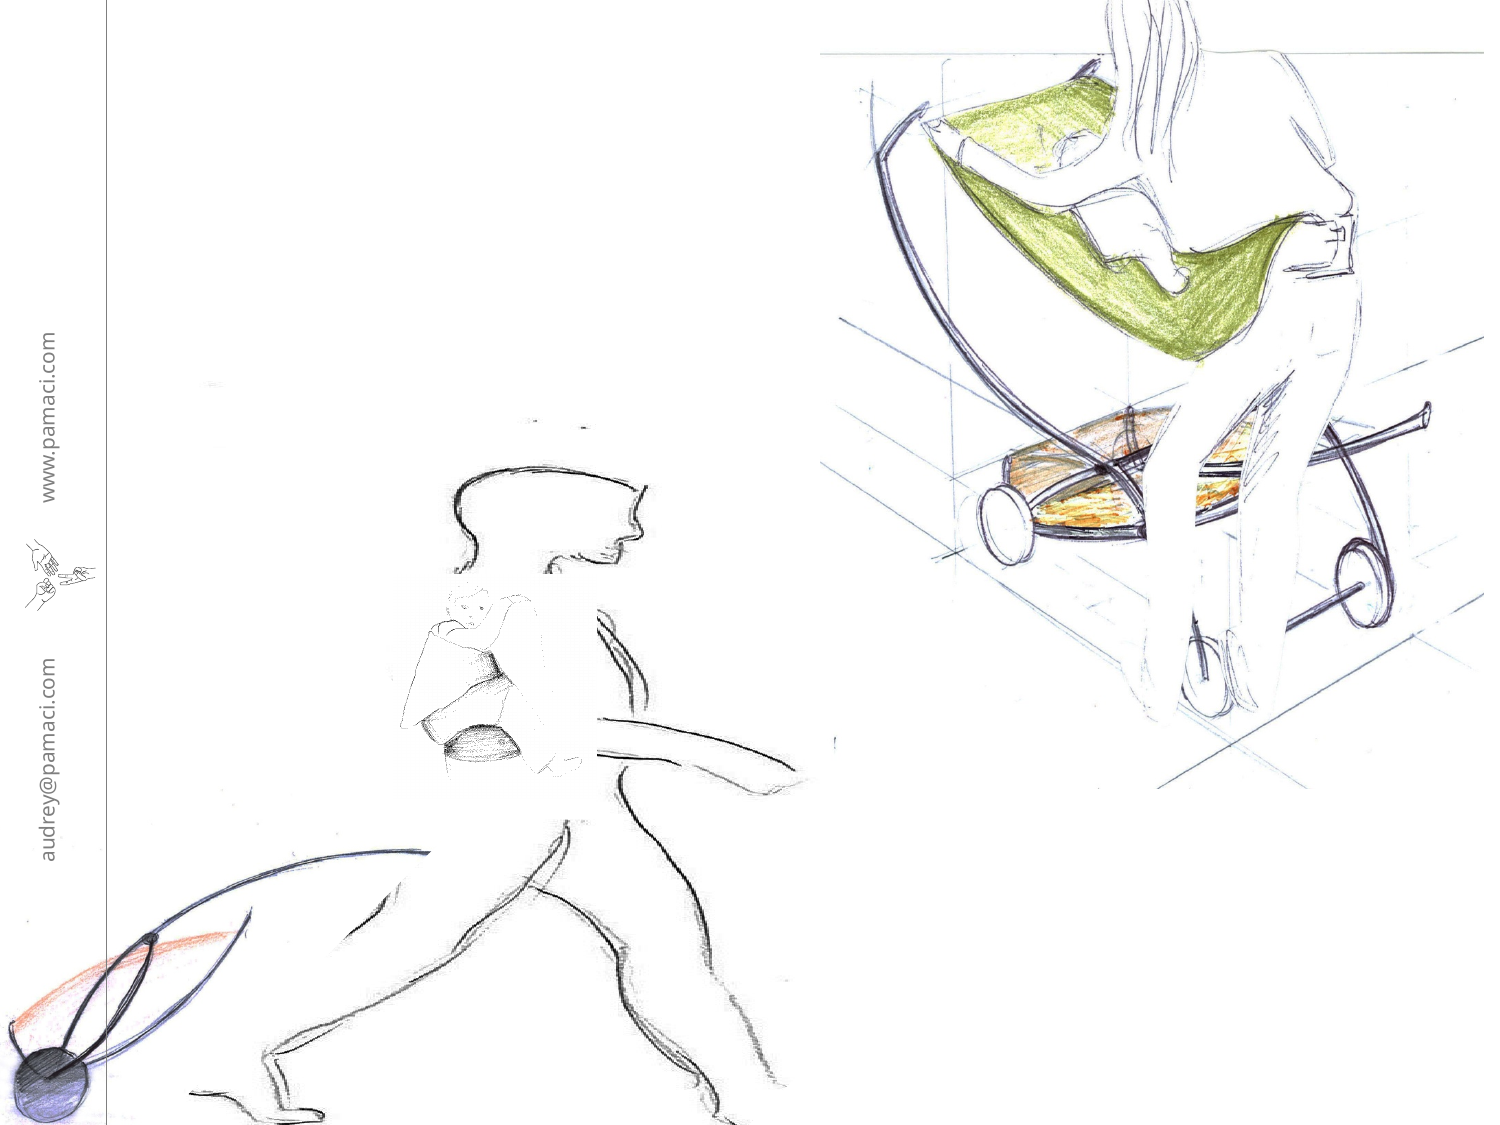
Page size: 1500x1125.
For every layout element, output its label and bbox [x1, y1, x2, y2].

text_box [0, 0, 109, 785]
picture [0, 0, 1484, 1125]
